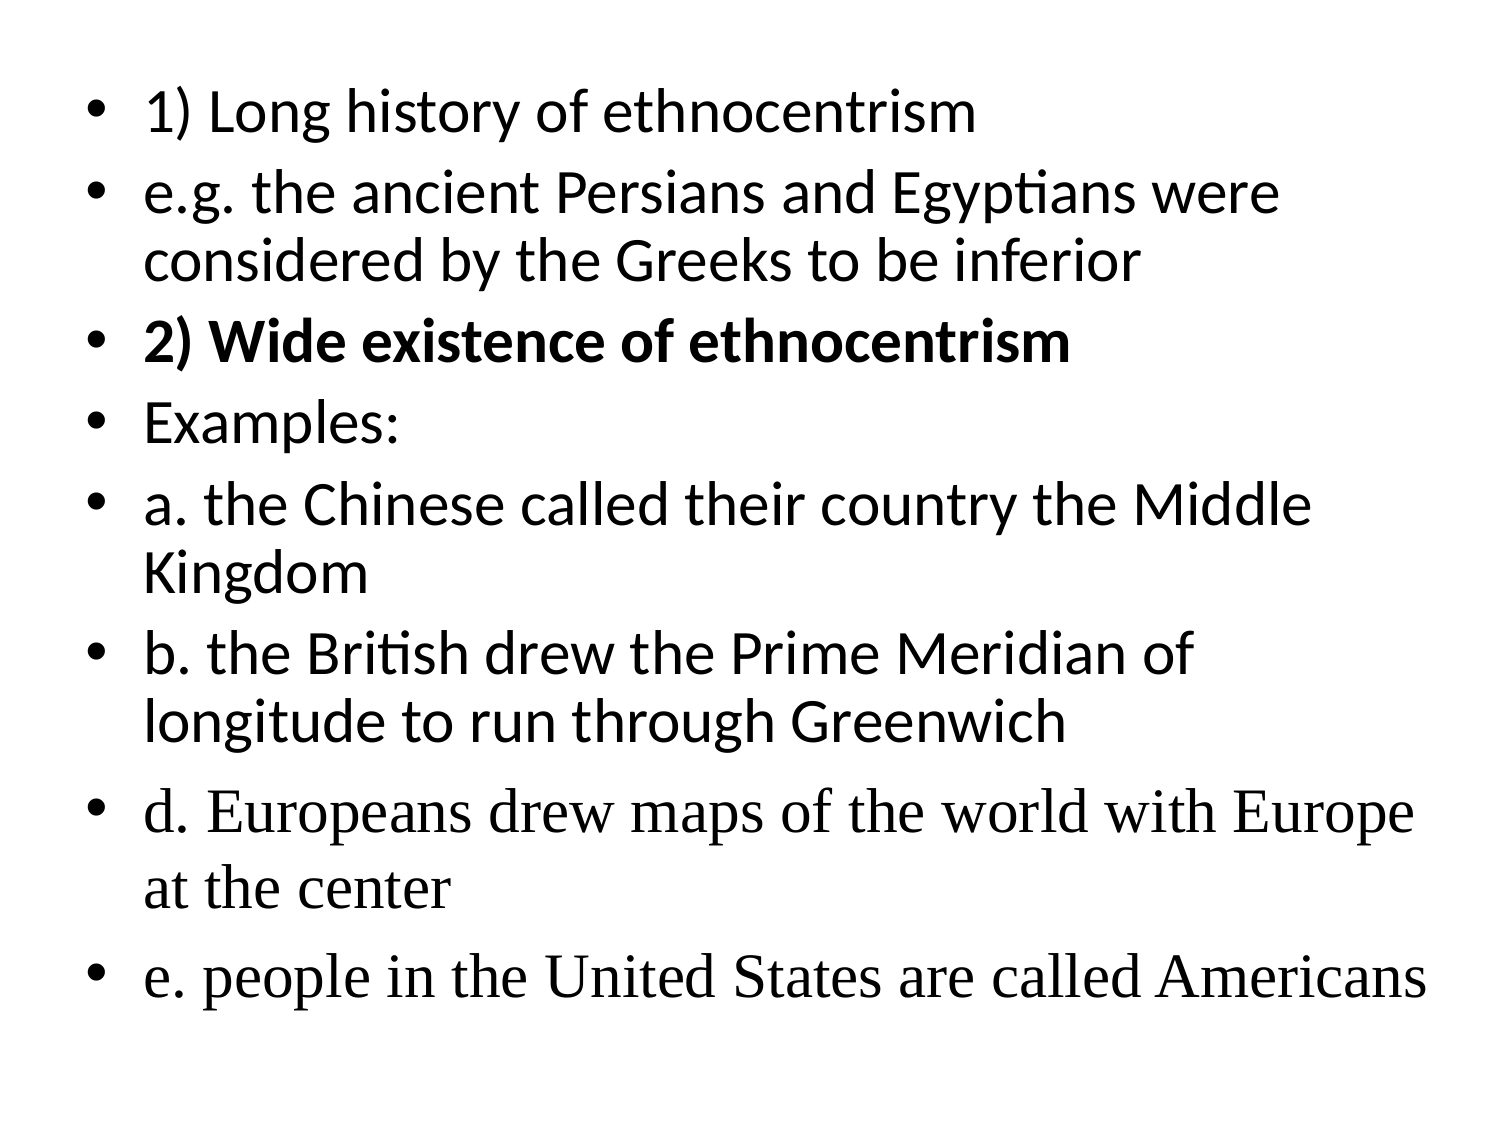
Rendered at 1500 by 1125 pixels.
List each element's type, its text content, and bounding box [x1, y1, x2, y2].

list 1) Long history of ethnocentrism e.g. the ancient Persians and Egyptians were considered by the Greeks to be inferior 2) Wide existence of ethnocentrism Examples: a. the Chinese called their country the Middle Kingdom b. the British drew the Prime Meridian of longitude to run through Greenwich d. Europeans drew maps of the world with Europe at the center e. people in the United States are called Americans [70, 70, 1454, 1032]
